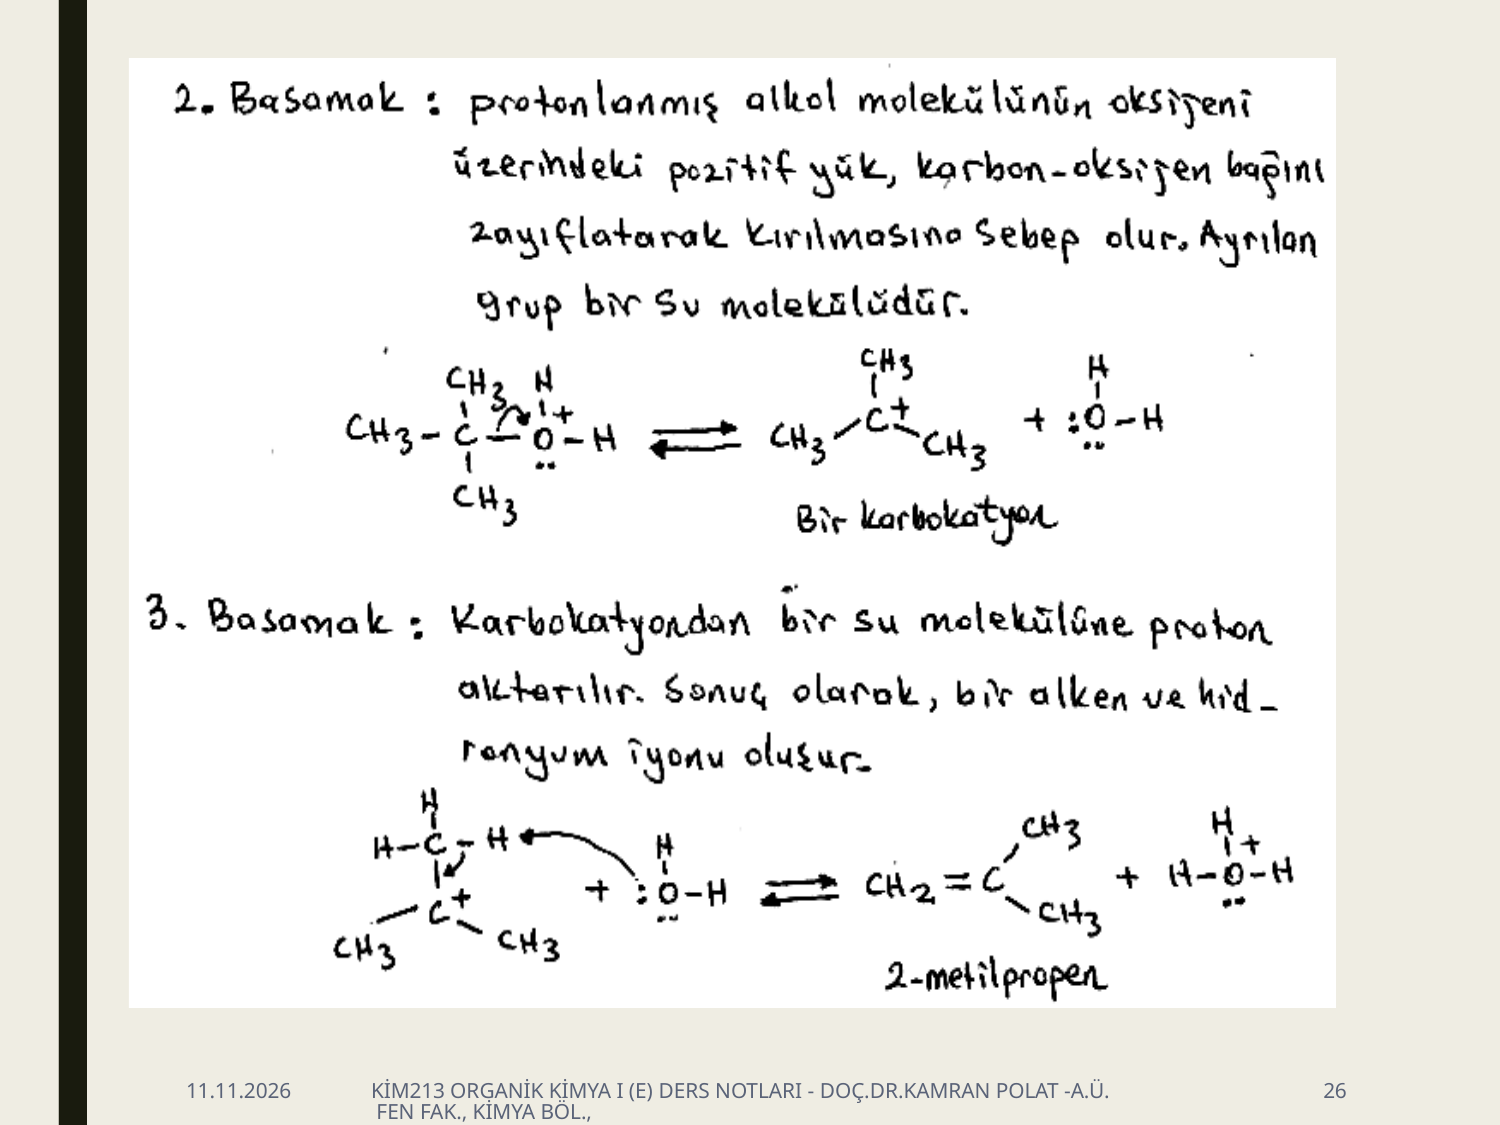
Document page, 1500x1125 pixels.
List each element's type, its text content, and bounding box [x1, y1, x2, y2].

footer KİM213 ORGANİK KİMYA I (E) DERS NOTLARI - DOÇ.DR.KAMRAN POLAT -A.Ü. FEN FAK., KİMYA BÖL., [355, 1058, 1129, 1125]
slide_number 26 [1165, 1058, 1362, 1125]
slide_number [171, 1058, 320, 1125]
picture [128, 58, 1336, 1008]
